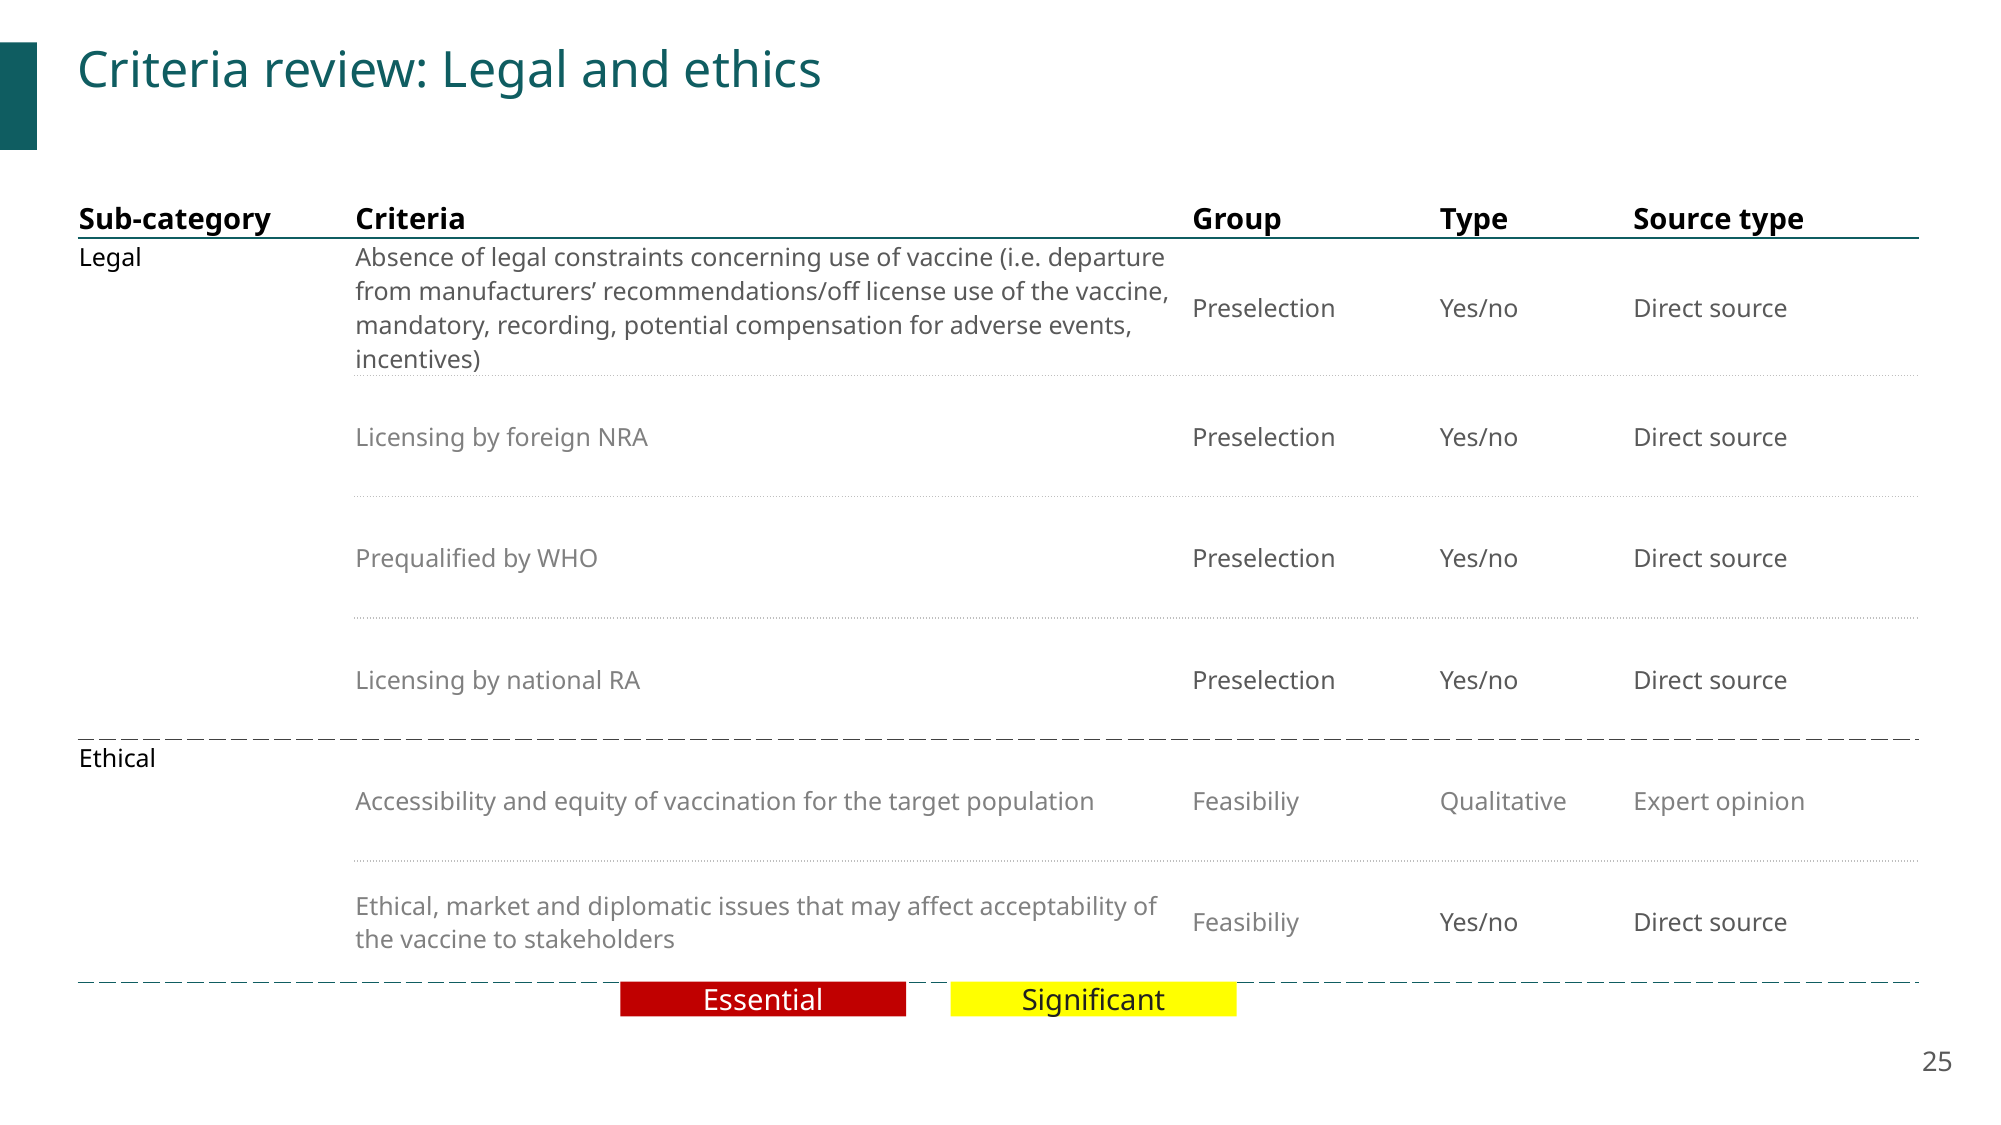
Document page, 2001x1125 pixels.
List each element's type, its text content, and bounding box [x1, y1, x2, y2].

table_cell Direct source [1632, 239, 1919, 375]
table_cell Feasibiliy [1191, 861, 1438, 982]
table_header Type [1438, 197, 1632, 237]
table_cell Licensing by foreign NRA [354, 375, 1191, 497]
table_cell Accessibility and equity of vaccination for the target population [354, 739, 1191, 861]
table_header Source type [1632, 197, 1919, 237]
table_cell Yes/no [1438, 618, 1632, 739]
table_cell Expert opinion [1632, 739, 1919, 861]
table_header Sub-category [78, 197, 354, 237]
slide_number 25 [1853, 1019, 1974, 1106]
table_cell Legal [78, 239, 354, 739]
table_cell Yes/no [1438, 497, 1632, 618]
table_cell Preselection [1191, 497, 1438, 618]
text_box Criteria review: Legal and ethics [77, 36, 1961, 157]
text_box [0, 42, 37, 150]
table_cell Absence of legal constraints concerning use of vaccine (i.e. departure from manufacturers’ recommendations/off license use of the vaccine, mandatory, recording, potential compensation for adverse events, incentives) [354, 239, 1191, 375]
table_cell Preselection [1191, 239, 1438, 375]
table_cell Direct source [1632, 497, 1919, 618]
table_cell Qualitative [1438, 739, 1632, 861]
table_cell Prequalified by WHO [354, 497, 1191, 618]
table_cell Yes/no [1438, 861, 1632, 982]
table_cell Yes/no [1438, 239, 1632, 375]
table_cell Direct source [1632, 375, 1919, 497]
table_cell Yes/no [1438, 375, 1632, 497]
table_cell Direct source [1632, 861, 1919, 982]
text_box Significant [949, 980, 1239, 1018]
table_cell Preselection [1191, 618, 1438, 739]
table_cell Preselection [1191, 375, 1438, 497]
table_cell Feasibiliy [1191, 739, 1438, 861]
table_cell Direct source [1632, 618, 1919, 739]
table_cell Licensing by national RA [354, 618, 1191, 739]
text_box Essential [618, 980, 908, 1018]
table_header Group [1191, 197, 1438, 237]
table_header Criteria [354, 197, 1191, 237]
table_cell Ethical, market and diplomatic issues that may affect acceptability of the vaccine to stakeholders [354, 861, 1191, 982]
table_cell Ethical [78, 739, 354, 982]
